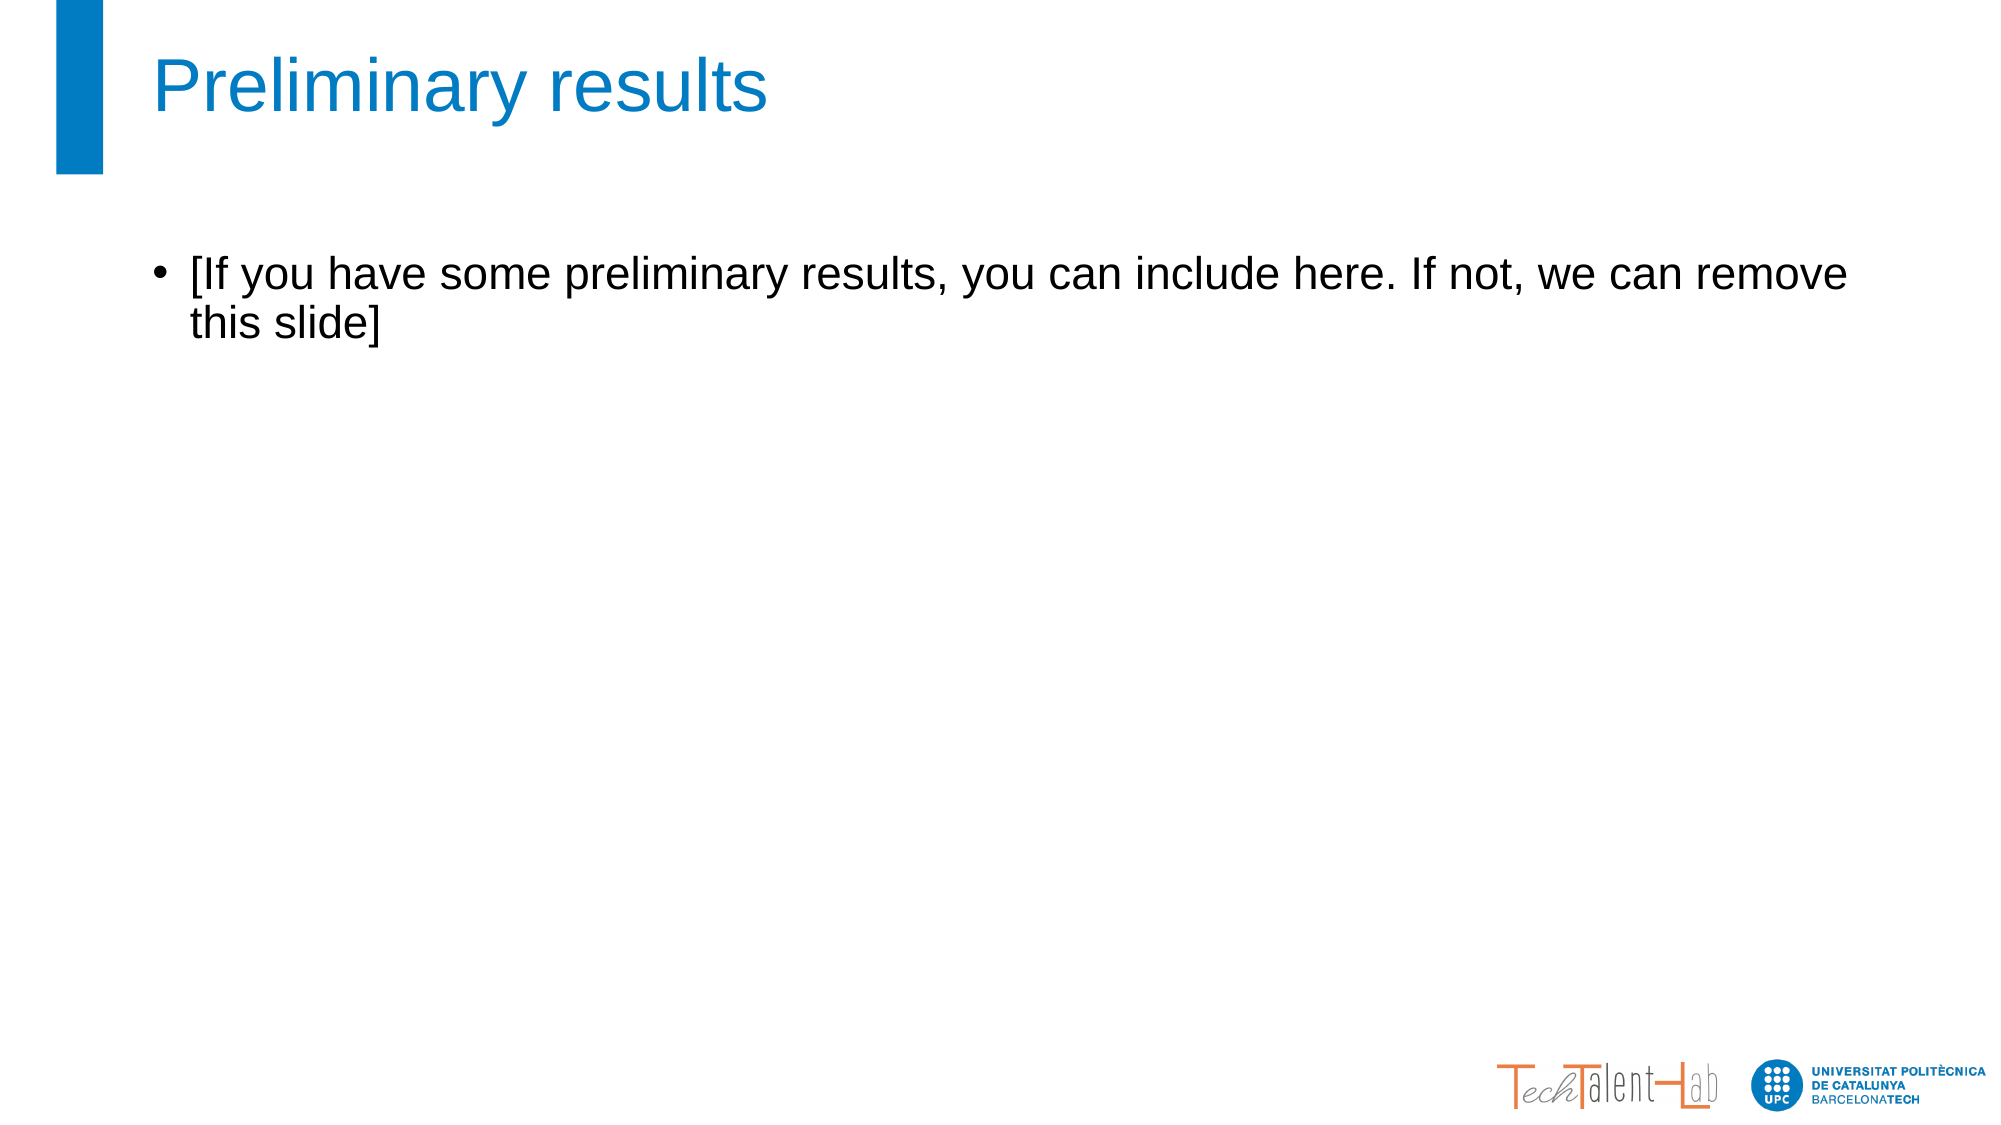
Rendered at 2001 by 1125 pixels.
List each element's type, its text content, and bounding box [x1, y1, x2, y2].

list [If you have some preliminary results, you can include here. If not, we can remove this slide] [137, 242, 1944, 967]
title Preliminary results [137, 0, 1944, 175]
picture [1497, 1062, 1720, 1109]
picture [1736, 1045, 2000, 1125]
